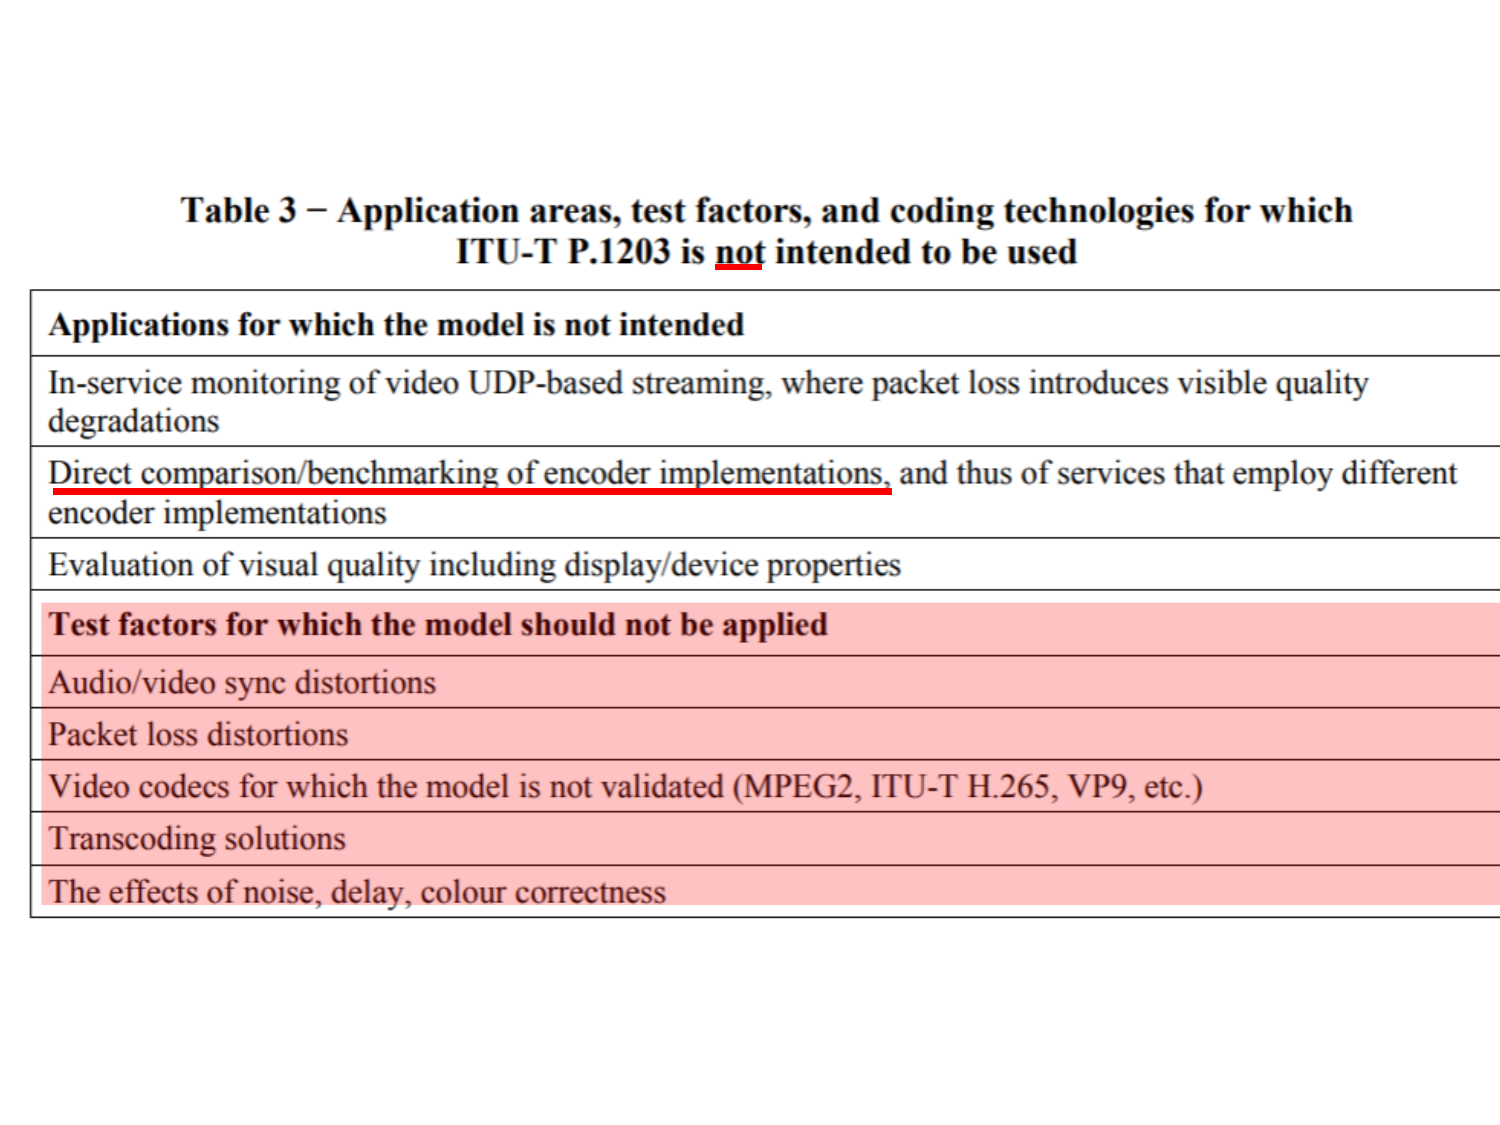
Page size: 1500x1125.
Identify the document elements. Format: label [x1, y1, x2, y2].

picture [0, 184, 1500, 929]
